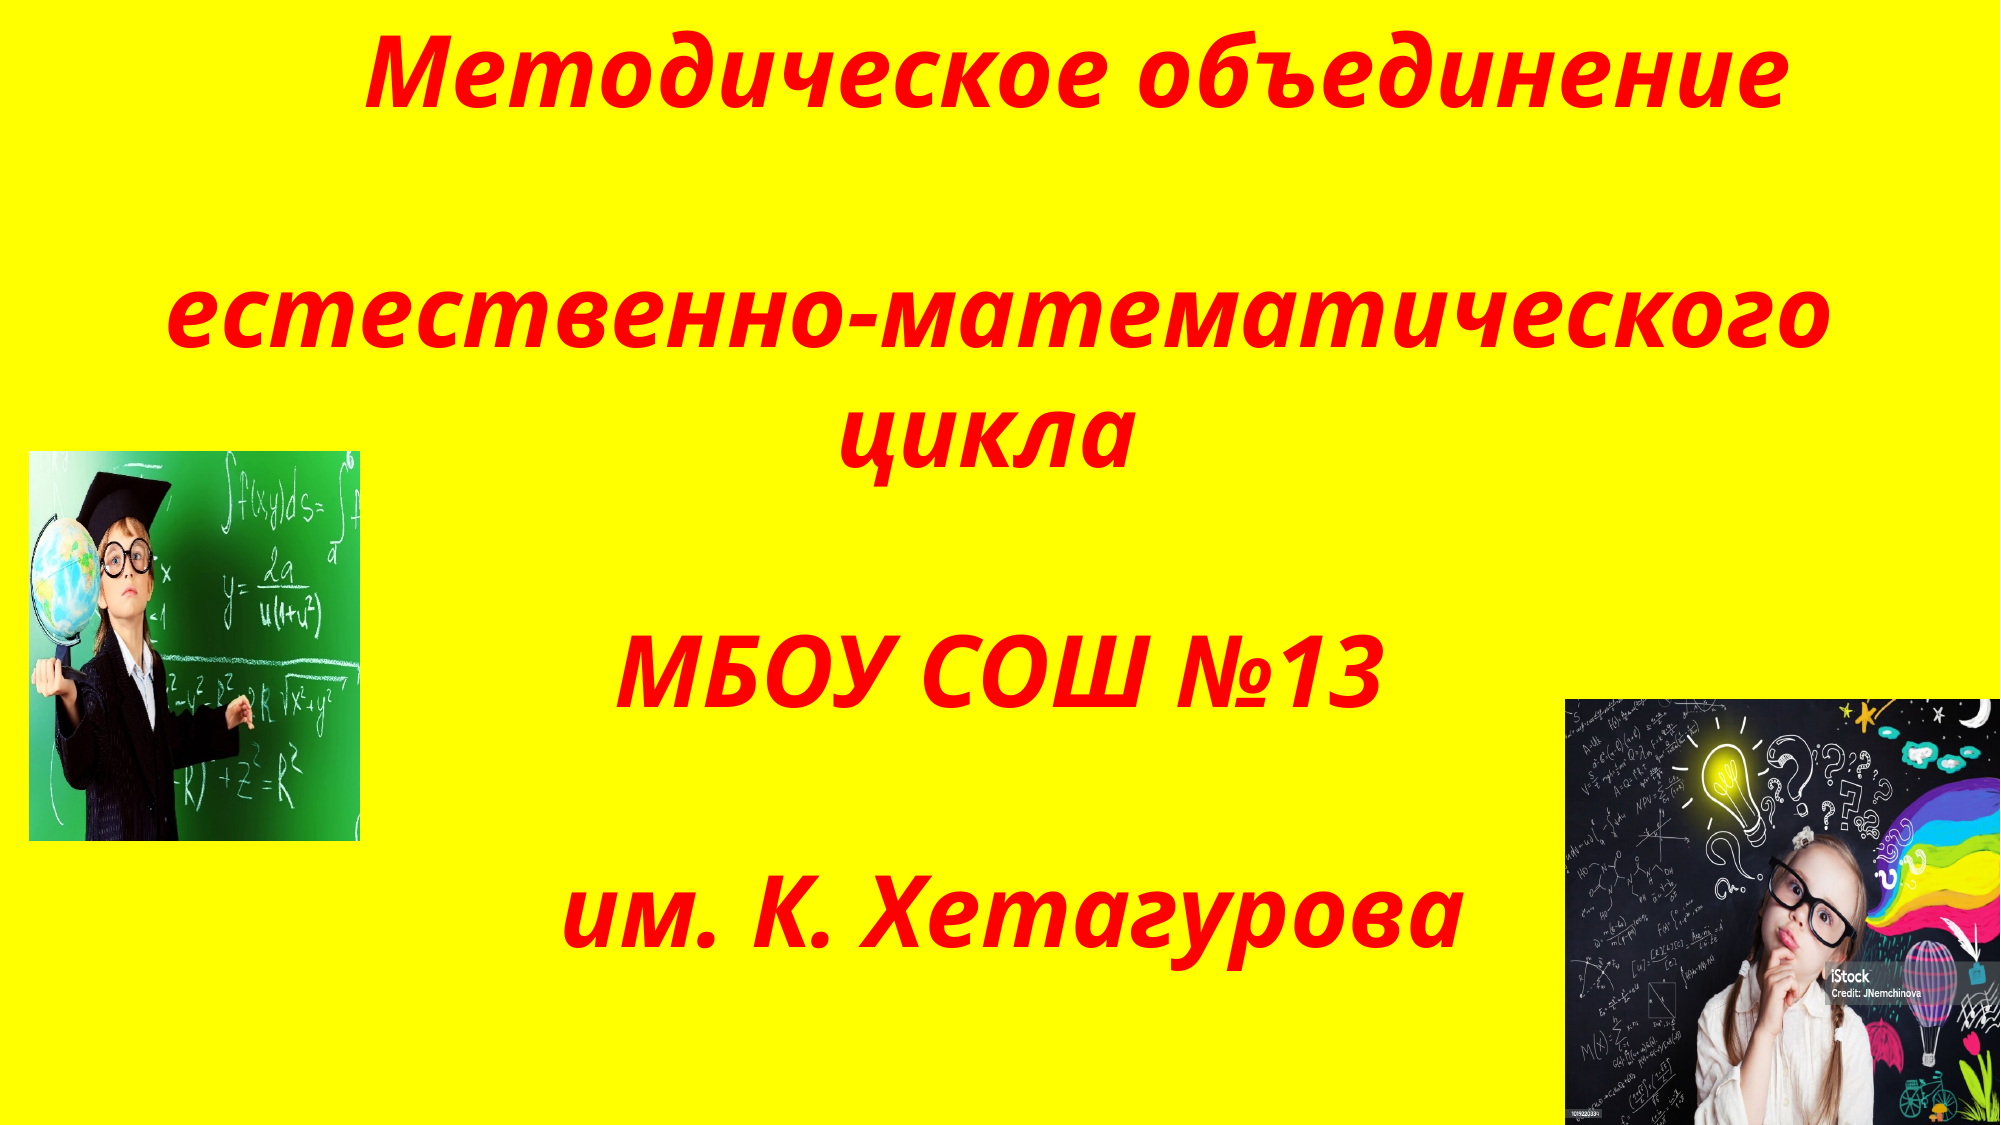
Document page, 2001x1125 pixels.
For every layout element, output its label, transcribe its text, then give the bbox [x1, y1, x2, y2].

picture [1565, 699, 2000, 1125]
title Методическое объединение естественно-математического цикла МБОУ СОШ №13 им. К. Хетагурова [0, 0, 2000, 1125]
picture [29, 451, 360, 841]
picture [1938, 832, 1948, 837]
text_box [293, 350, 1881, 501]
